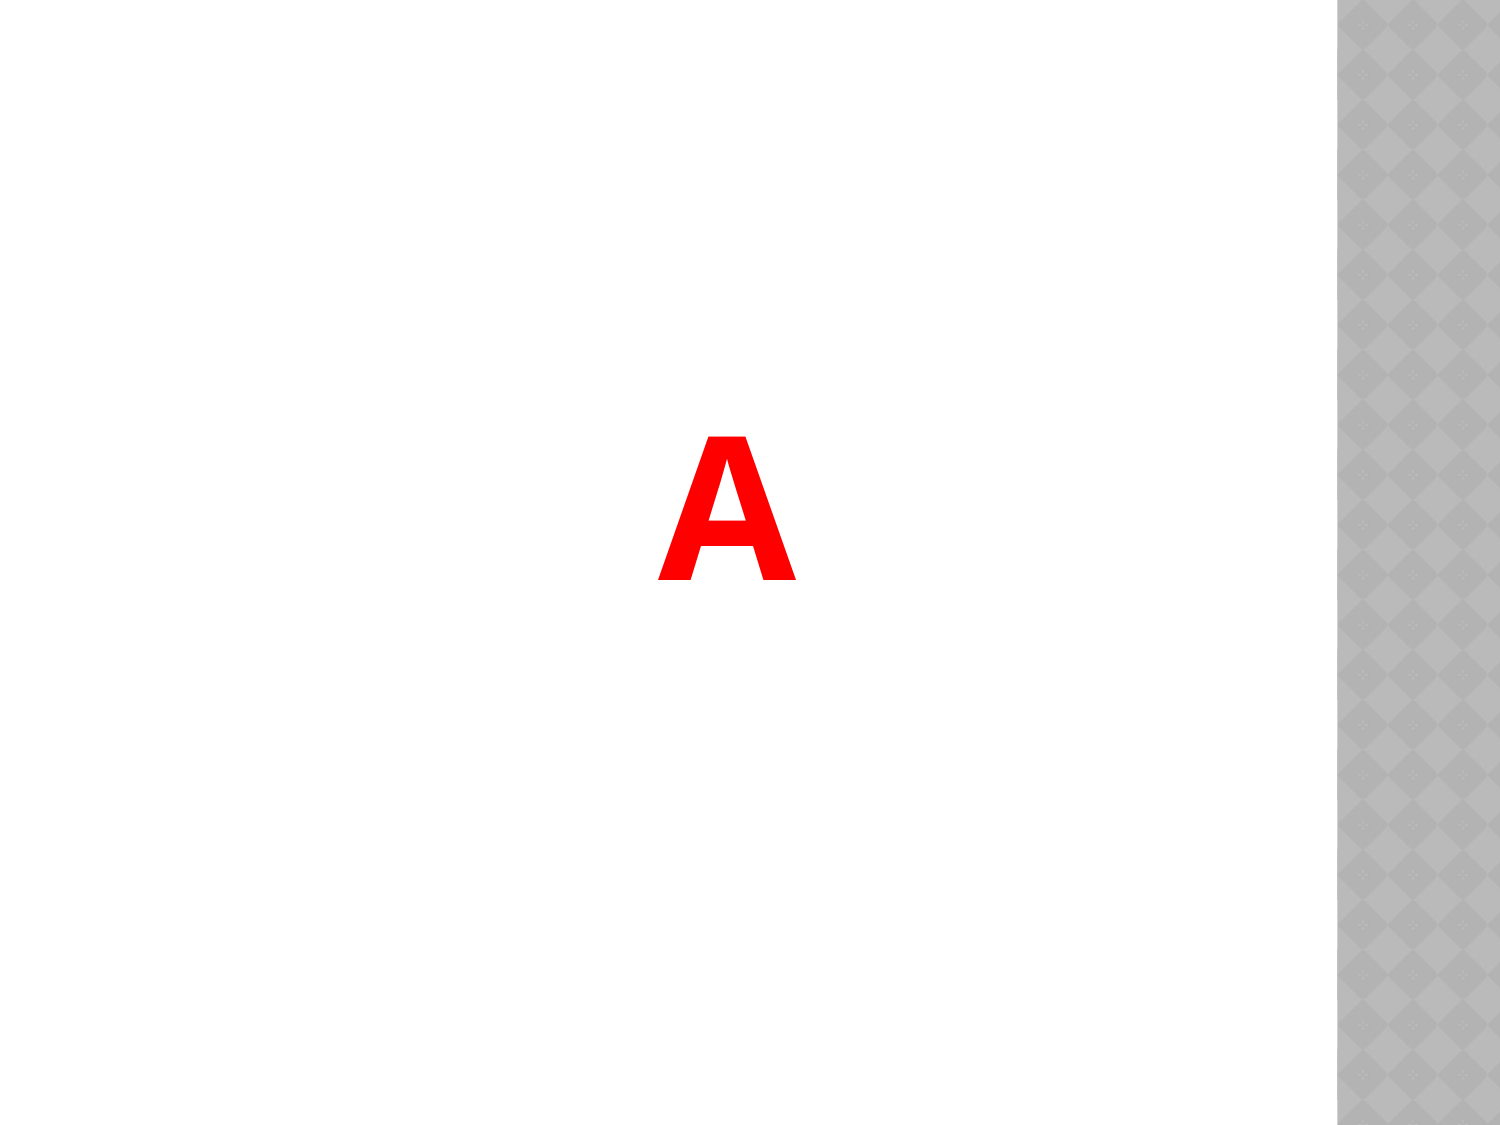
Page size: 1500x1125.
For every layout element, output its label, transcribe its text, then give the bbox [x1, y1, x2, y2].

text_box A [643, 373, 786, 629]
